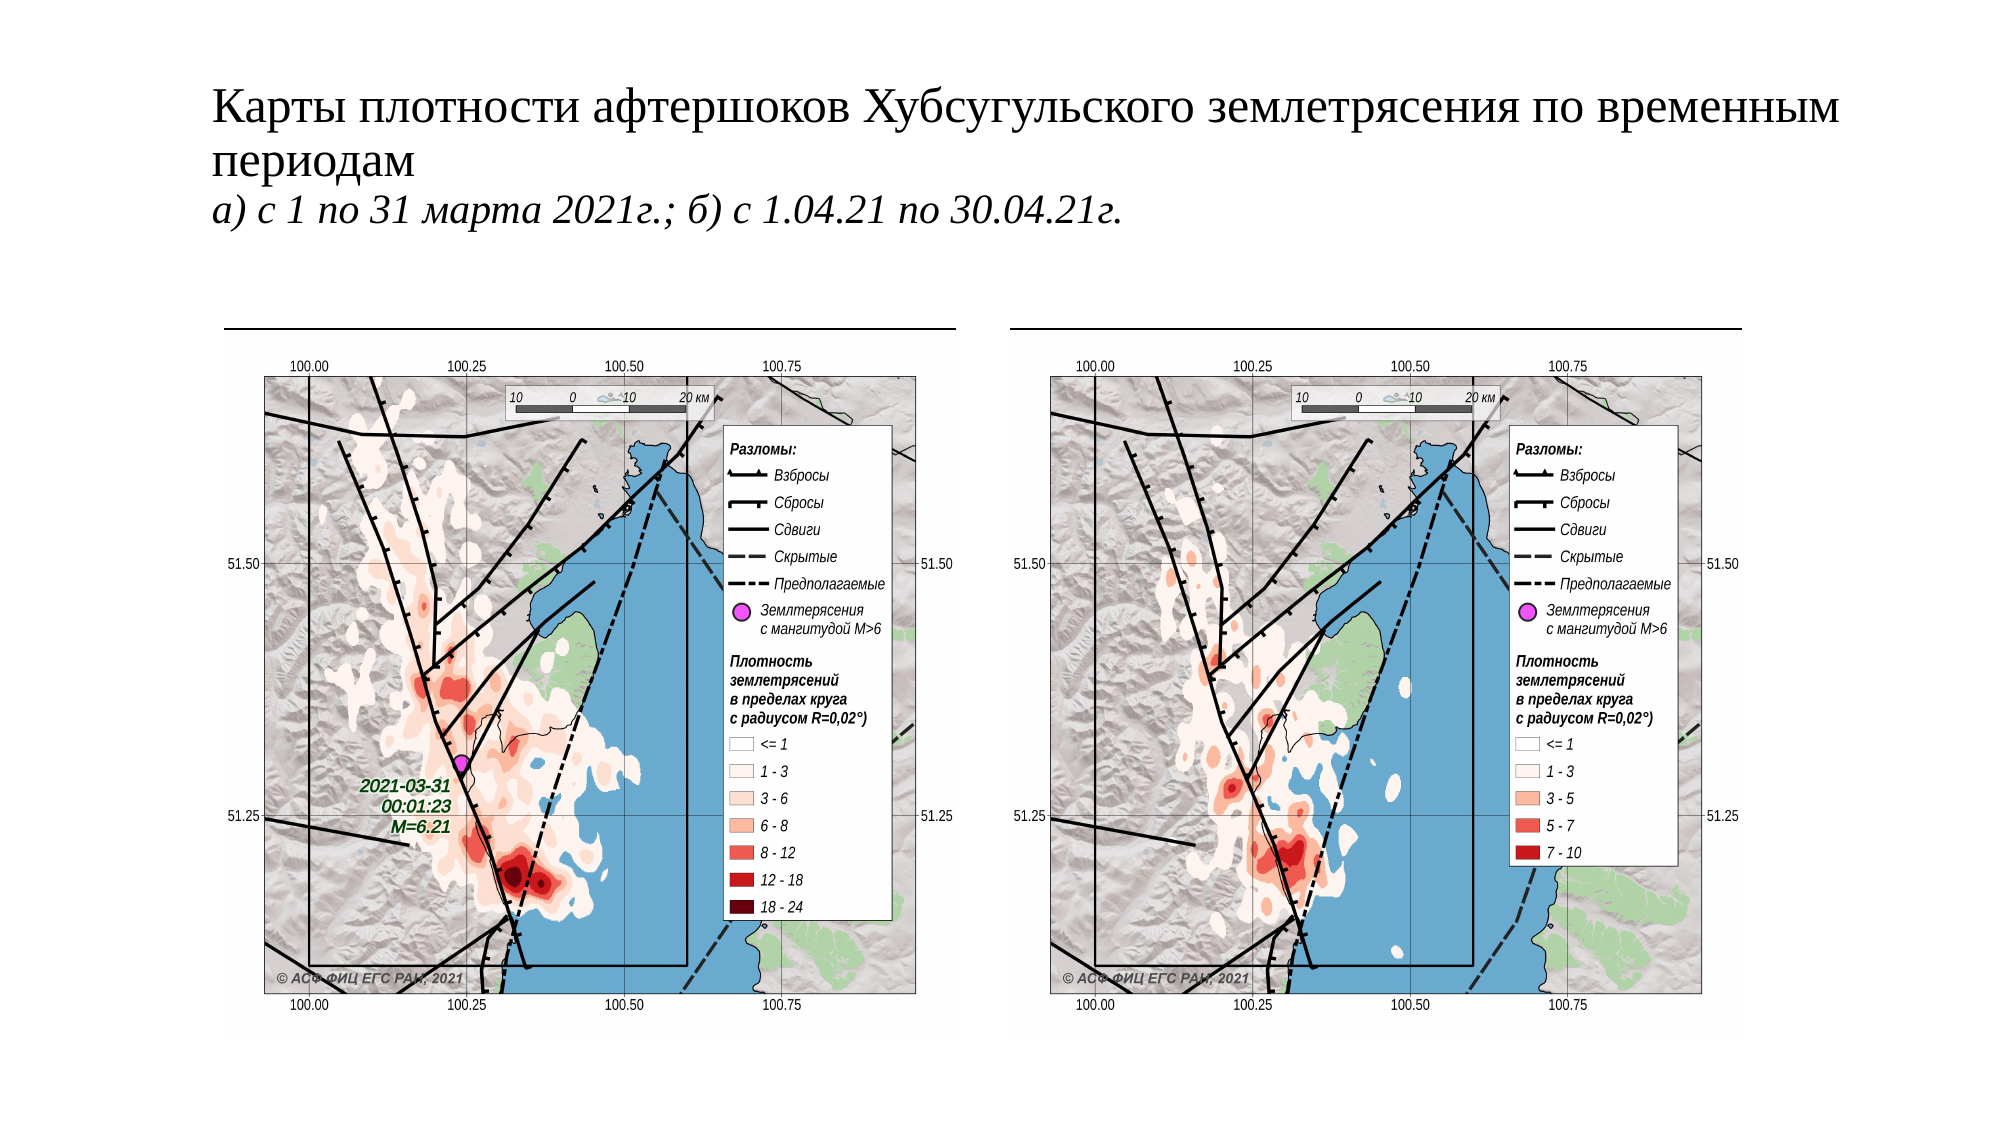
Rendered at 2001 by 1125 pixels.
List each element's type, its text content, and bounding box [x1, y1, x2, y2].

picture [1010, 328, 1742, 1042]
title Карты плотности афтершоков Хубсугульского землетрясения по временным периодам а) с 1 по 31 марта 2021г.; б) с 1.04.21 по 30.04.21г. [196, 47, 1922, 265]
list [224, 328, 956, 1042]
